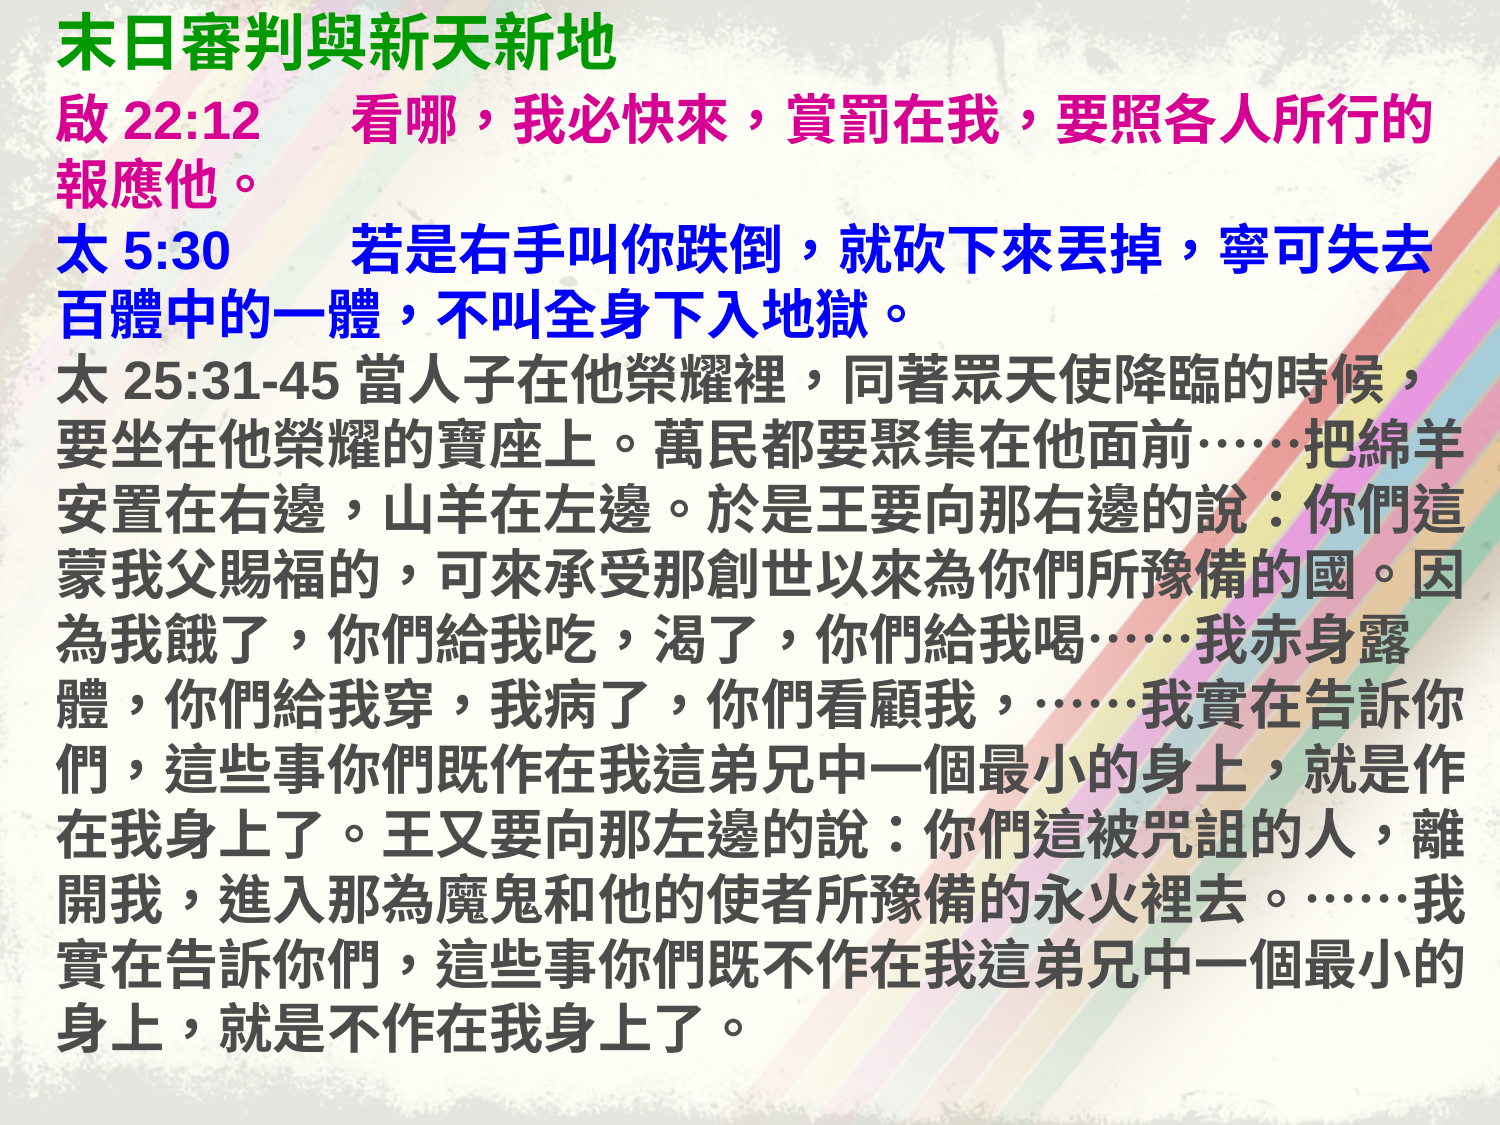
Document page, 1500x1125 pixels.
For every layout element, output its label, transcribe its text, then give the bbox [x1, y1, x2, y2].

picture [0, 0, 1500, 1125]
text_box 啟22:12 看哪，我必快來，賞罰在我，要照各人所行的報應他。 太5:30 若是右手叫你跌倒，就砍下來丟掉，寧可失去百體中的一體，不叫全身下入地獄。 太25:31-45當人子在他榮耀裡，同著眾天使降臨的時候，要坐在他榮耀的寶座上。萬民都要聚集在他面前……把綿羊安置在右邊，山羊在左邊。於是王要向那右邊的說：你們這蒙我父賜福的，可來承受那創世以來為你們所豫備的國。因為我餓了，你們給我吃，渴了，你們給我喝……我赤身露體，你們給我穿，我病了，你們看顧我，……我實在告訴你們，這些事你們既作在我這弟兄中一個最小的身上，就是作在我身上了。王又要向那左邊的說：你們這被咒詛的人，離開我，進入那為魔鬼和他的使者所豫備的永火裡去。……我實在告訴你們，這些事你們既不作在我這弟兄中一個最小的身上，就是不作在我身上了。 [41, 78, 1500, 1068]
text_box 末日審判與新天新地 [41, 0, 1500, 78]
